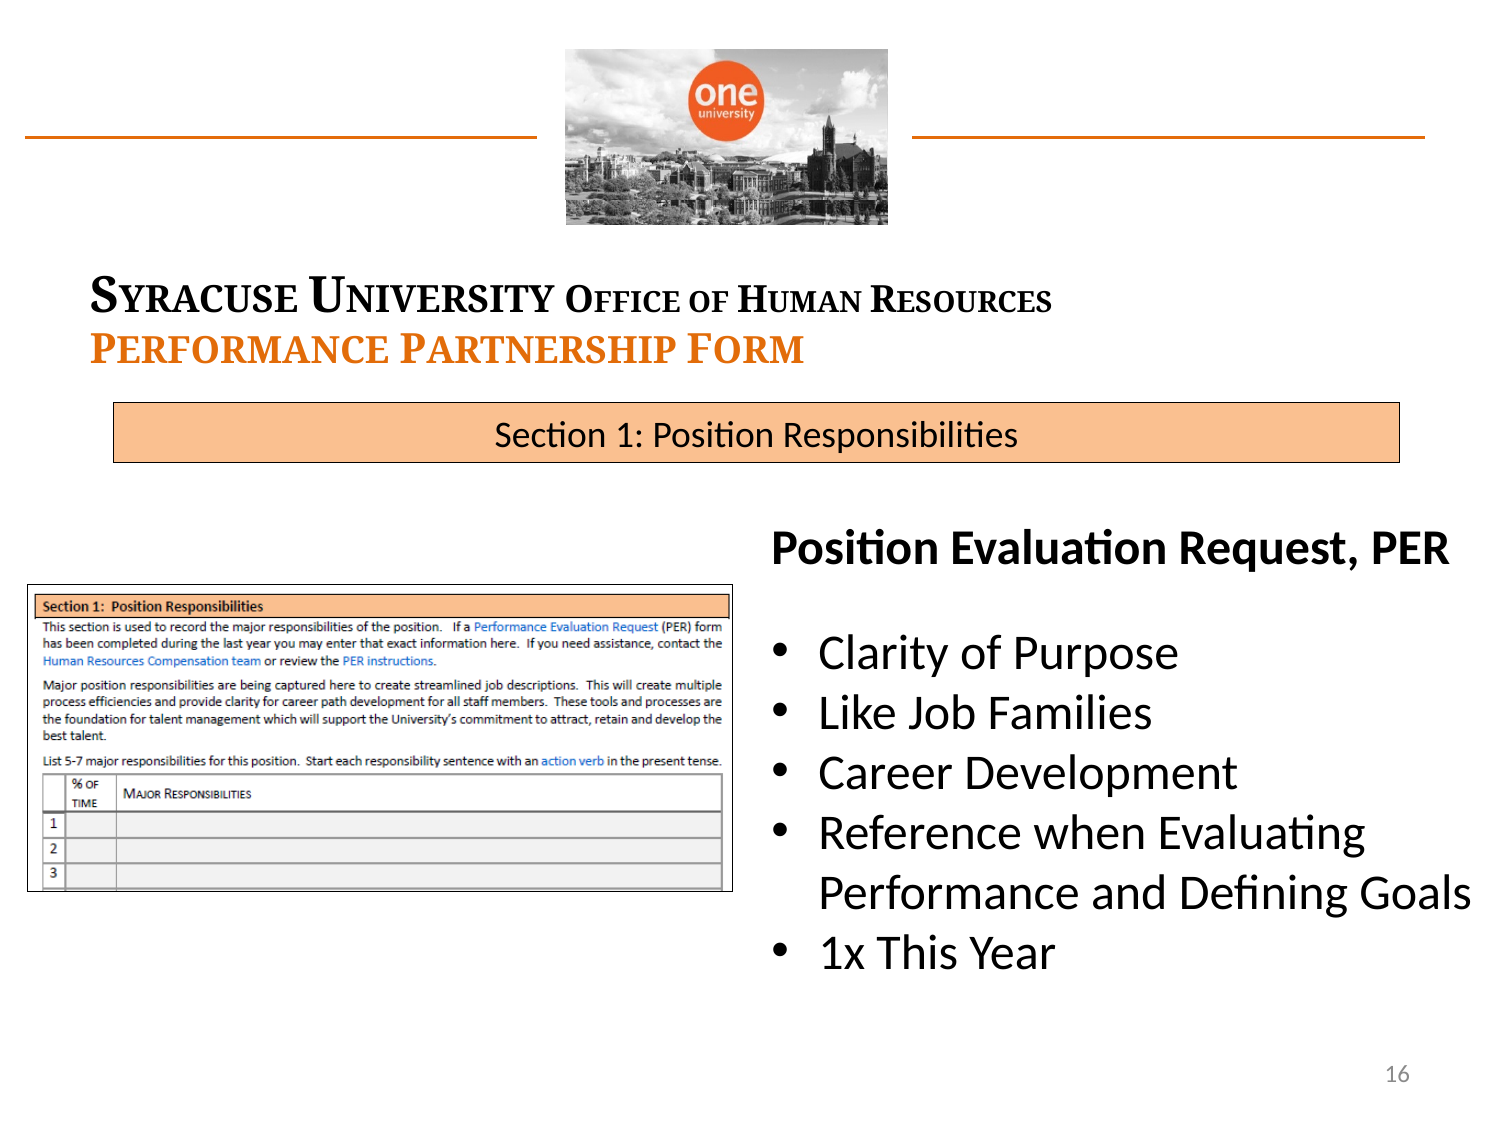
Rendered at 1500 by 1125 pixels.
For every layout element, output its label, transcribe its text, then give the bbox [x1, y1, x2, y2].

picture [565, 49, 888, 201]
slide_number 16 [1074, 1042, 1425, 1103]
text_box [24, 49, 1426, 226]
picture [27, 584, 733, 892]
text_box Position Evaluation Request, PER Clarity of Purpose Like Job Families Career Development Reference when Evaluating Performance and Defining Goals 1x This Year [756, 506, 1500, 1047]
text_box Section 1: Position Responsibilities [113, 402, 1400, 463]
text_box SYRACUSE UNIVERSITY OFFICE OF HUMAN RESOURCES PERFORMANCE PARTNERSHIP FORM [75, 200, 1450, 405]
